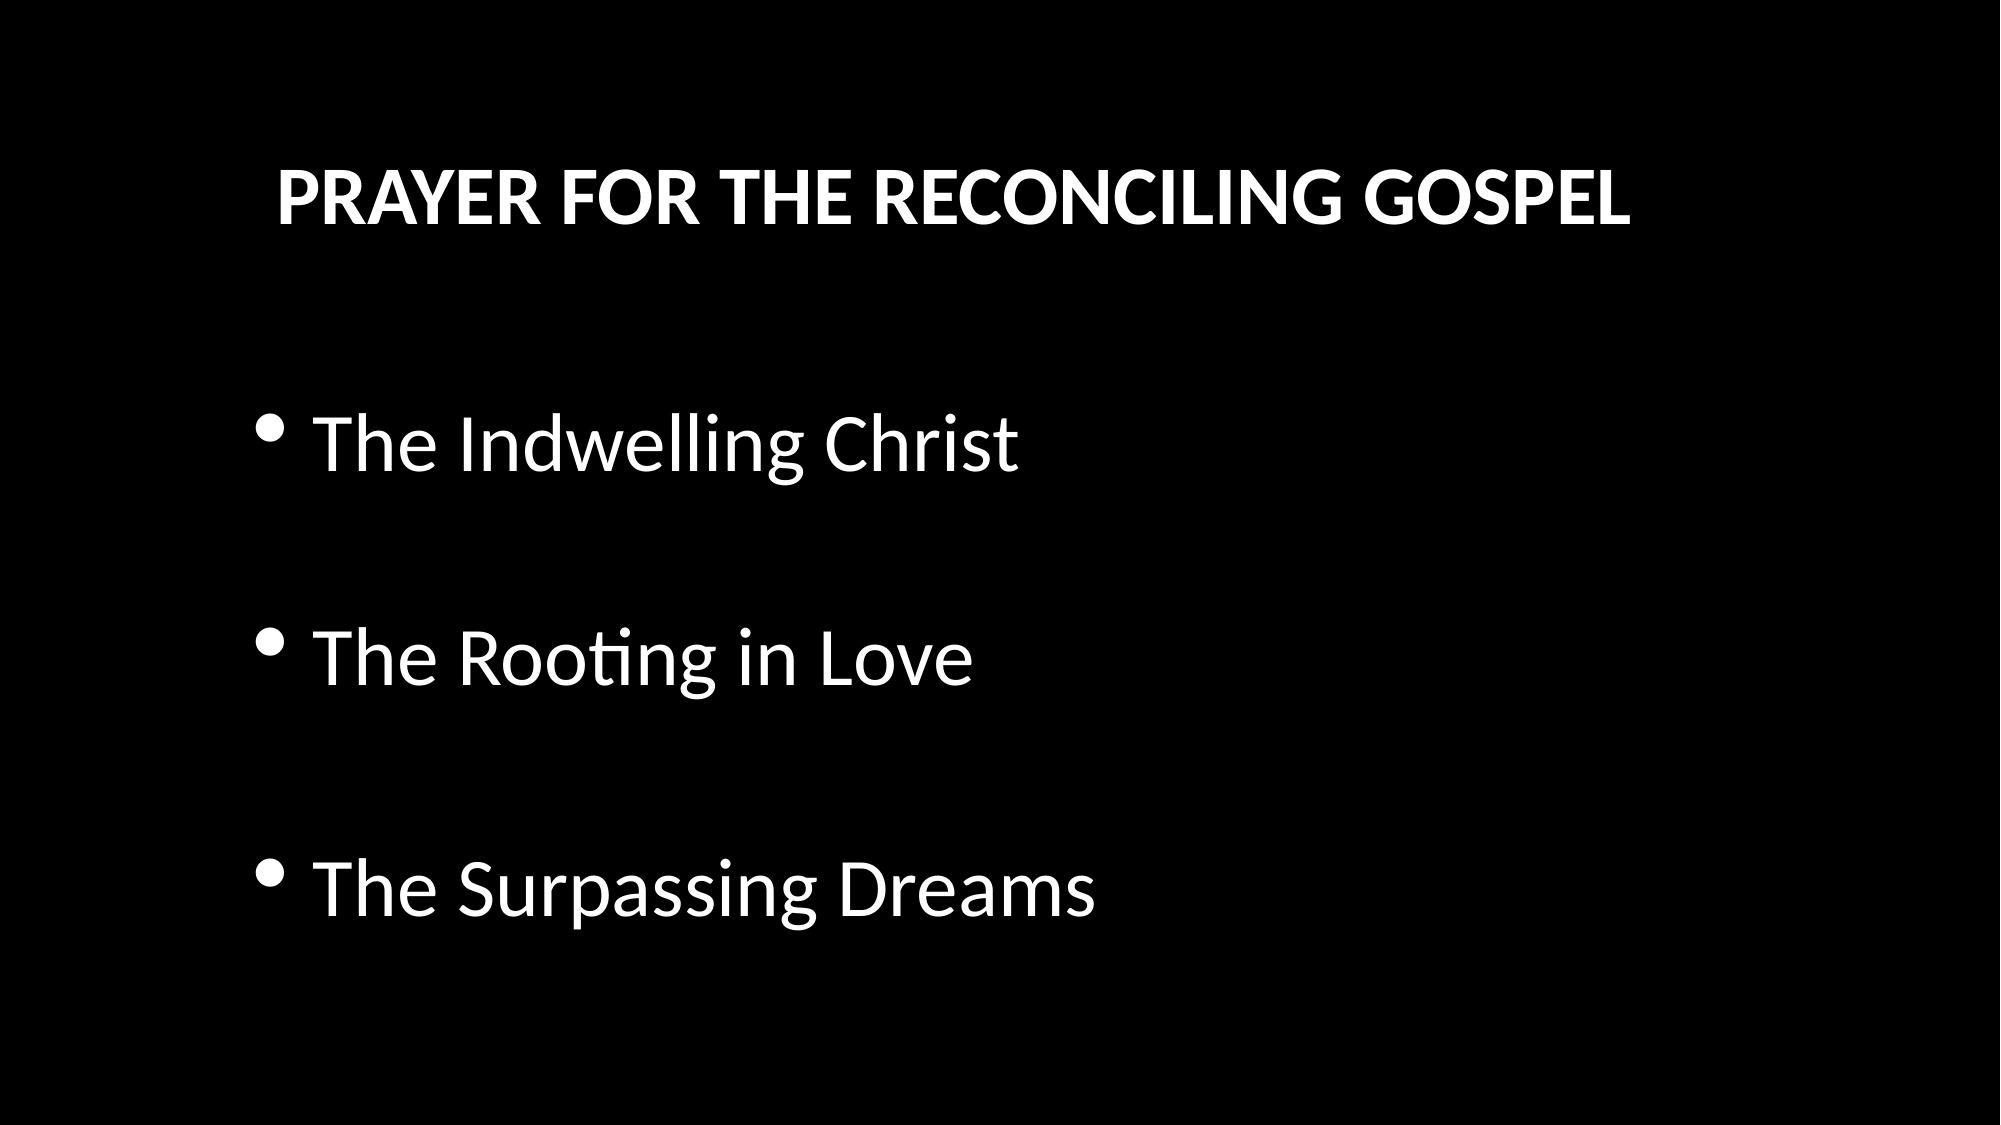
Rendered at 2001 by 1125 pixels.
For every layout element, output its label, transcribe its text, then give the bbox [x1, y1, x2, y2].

text_box PPRAYER FOR THE RECONCILING GOSPEL The Indwelling Christ The Rooting in Love The Surpassing Dreams [241, 126, 1662, 1064]
